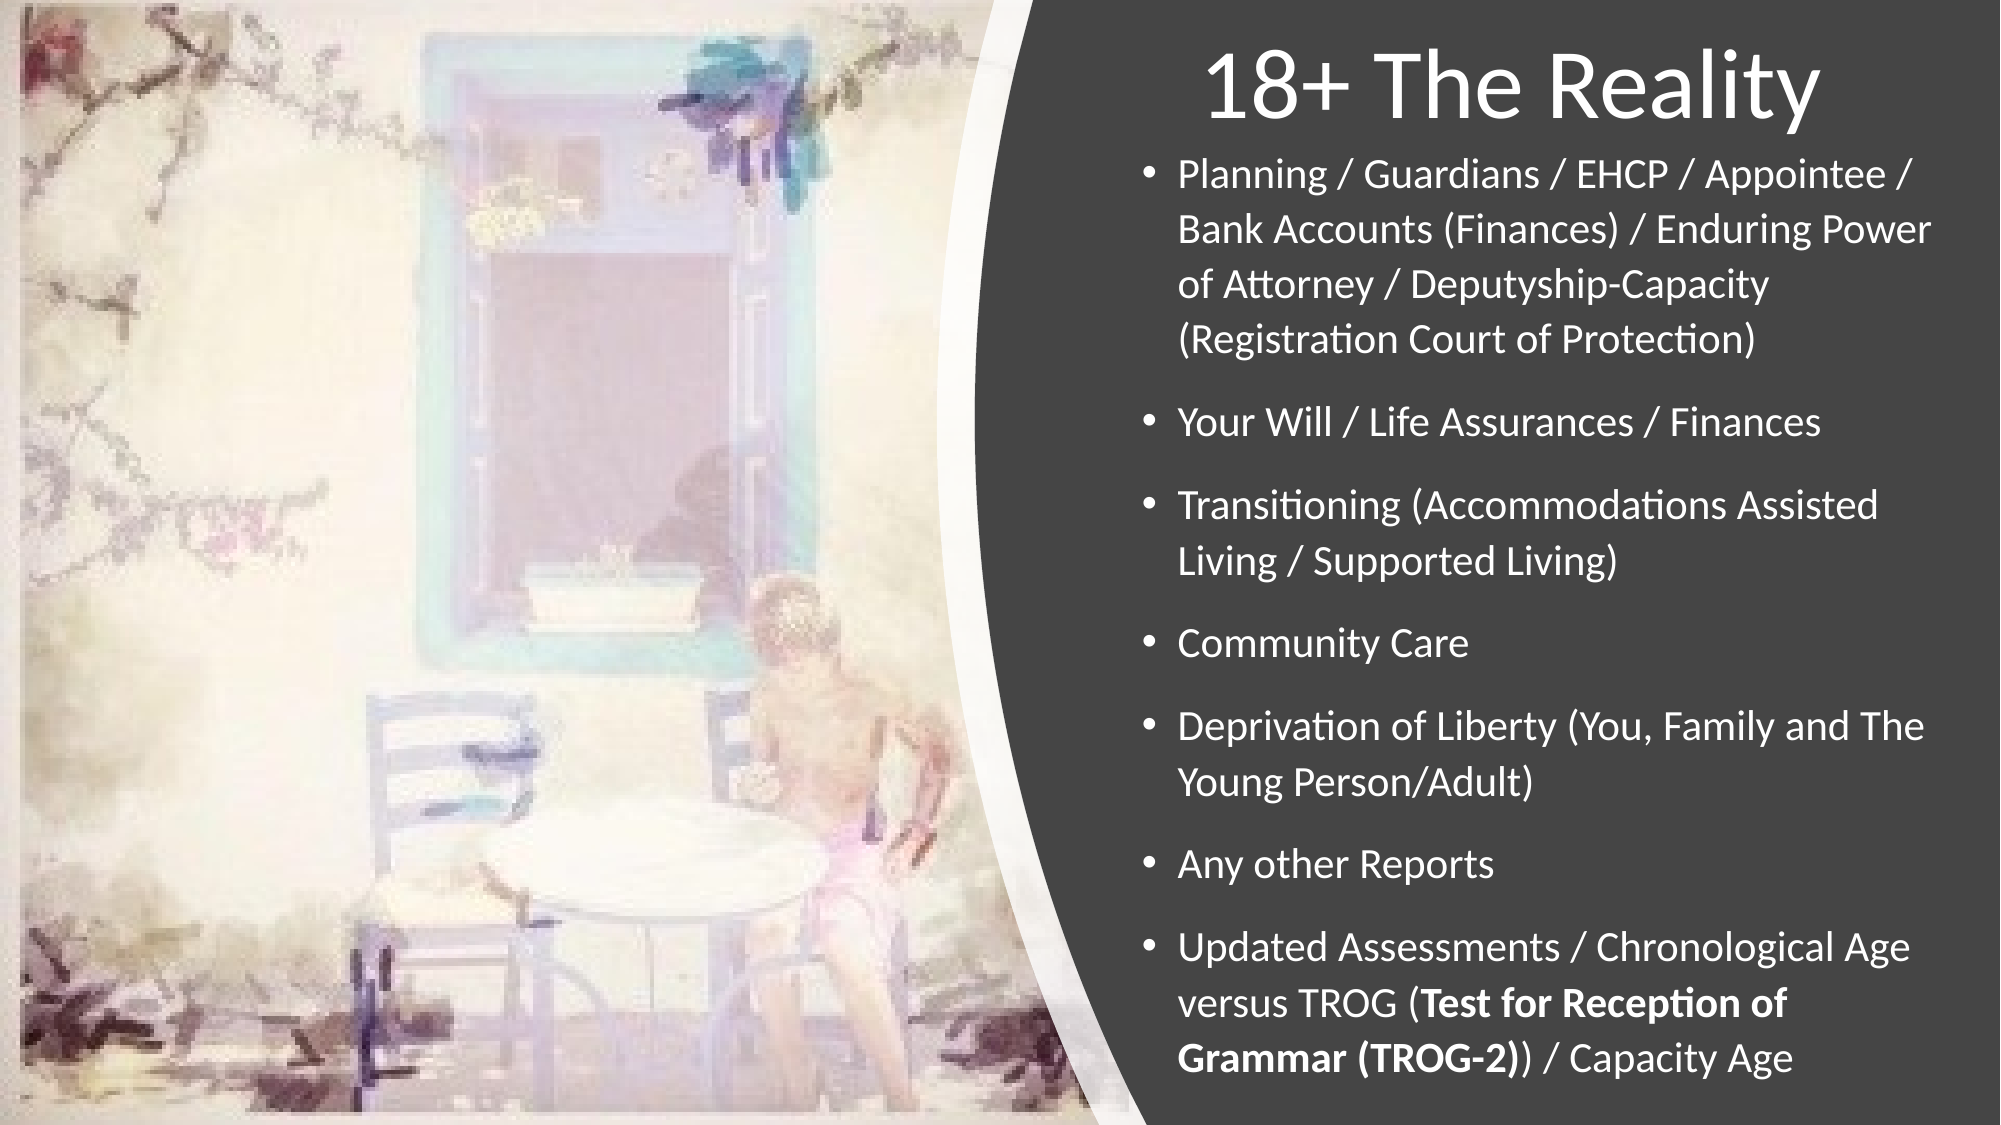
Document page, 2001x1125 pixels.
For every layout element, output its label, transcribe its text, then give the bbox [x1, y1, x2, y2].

list Planning / Guardians / EHCP / Appointee / Bank Accounts (Finances) / Enduring Power of Attorney / Deputyship-Capacity (Registration Court of Protection) Your Will / Life Assurances / Finances Transitioning (Accommodations Assisted Living / Supported Living) Community Care Deprivation of Liberty (You, Family and The Young Person/Adult) Any other Reports Updated Assessments / Chronological Age versus TROG (Test for Reception of Grammar (TROG-2)) / Capacity Age [1150, 134, 1966, 1104]
title 18+ The Reality [1150, 15, 1918, 134]
text_box [1150, 0, 2000, 1125]
picture [0, 0, 1150, 1125]
